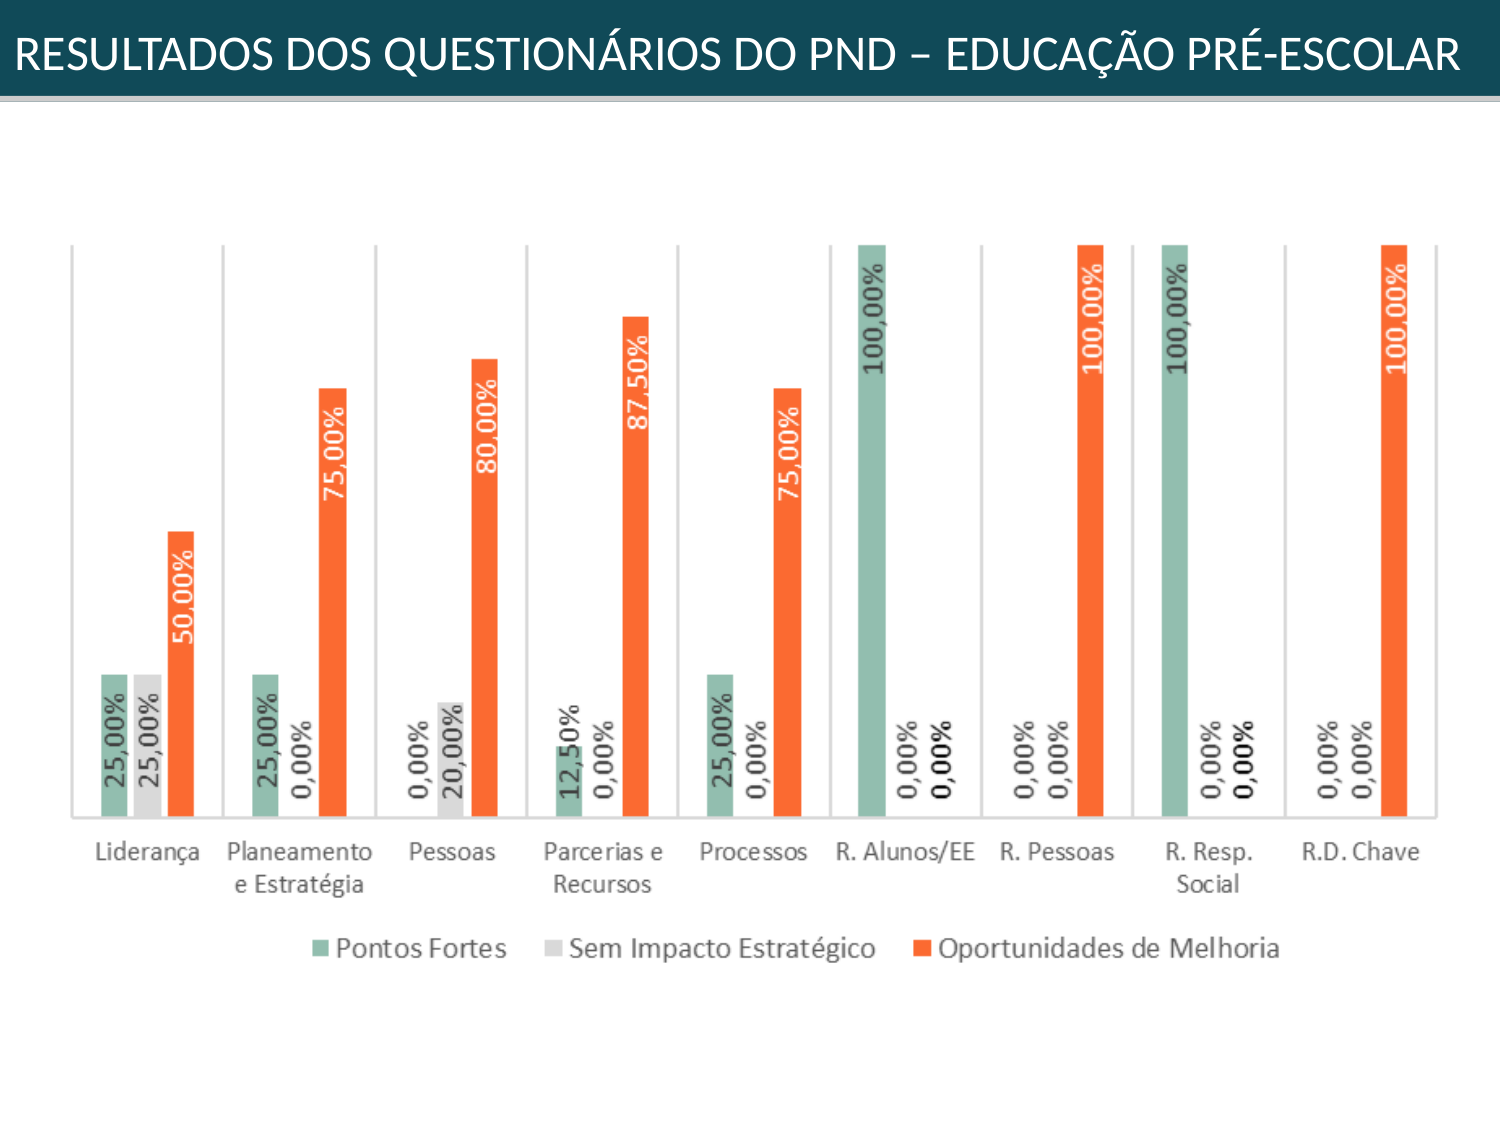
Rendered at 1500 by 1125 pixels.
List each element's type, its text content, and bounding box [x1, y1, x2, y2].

picture [35, 208, 1475, 976]
text_box RESULTADOS DOS QUESTIONÁRIOS DO PND – EDUCAÇÃO PRÉ-ESCOLAR [0, 0, 1500, 94]
text_box [0, 94, 1500, 104]
